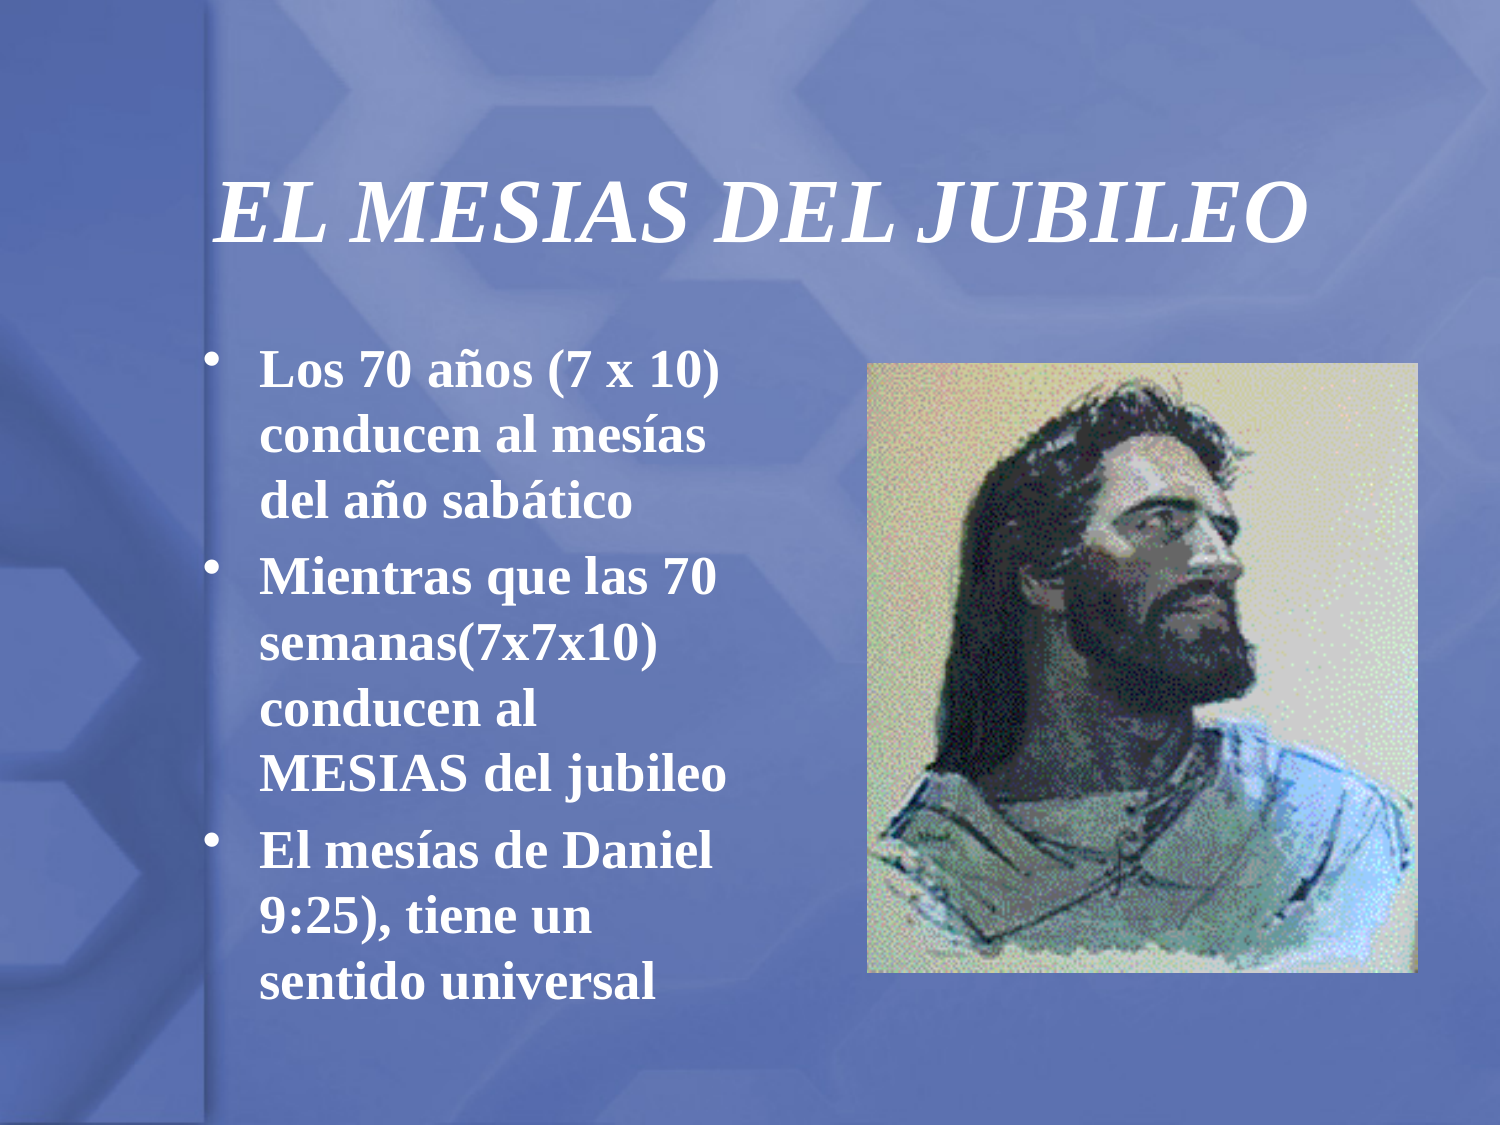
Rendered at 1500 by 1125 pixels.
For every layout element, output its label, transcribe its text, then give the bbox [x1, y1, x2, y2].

list Los 70 años (7 x 10) conducen al mesías del año sabático Mientras que las 70 semanas(7x7x10) conducen al MESIAS del jubileo El mesías de Daniel 9:25), tiene un sentido universal [187, 324, 751, 1032]
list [866, 363, 1418, 973]
title EL MESIAS DEL JUBILEO [187, 112, 1338, 301]
picture [0, 0, 1500, 1125]
